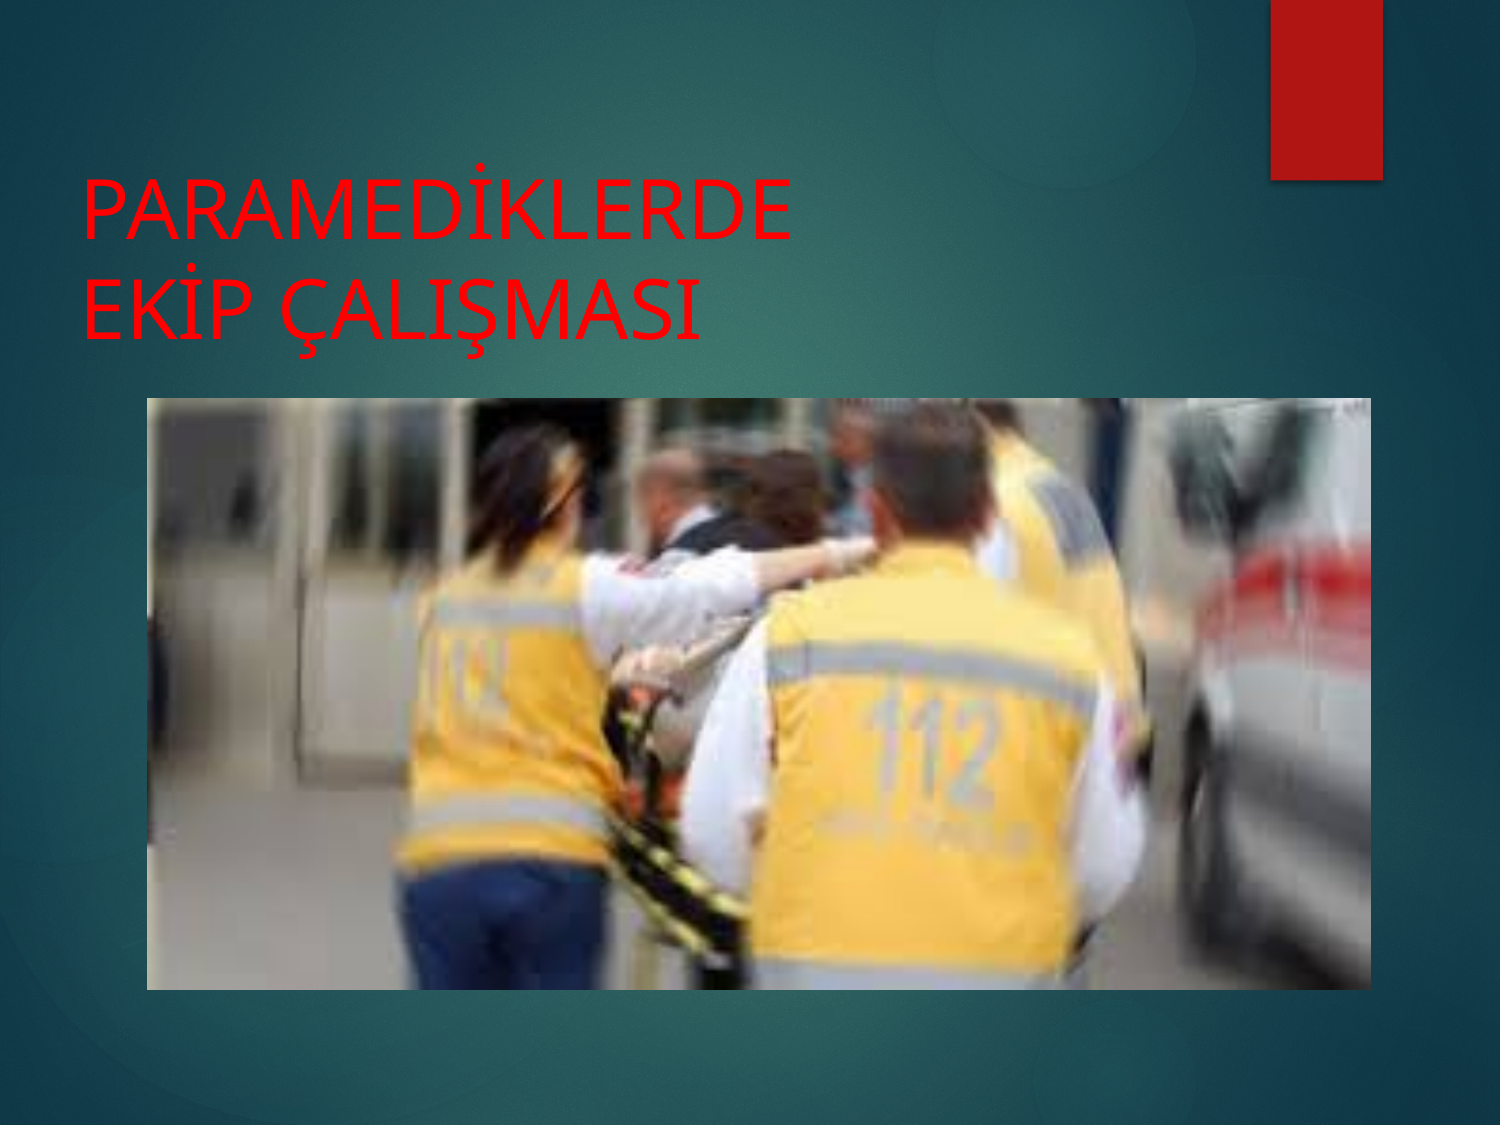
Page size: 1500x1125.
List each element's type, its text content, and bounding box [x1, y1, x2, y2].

picture [147, 398, 1371, 990]
title PARAMEDİKLERDE EKİP ÇALIŞMASI [64, 148, 1416, 337]
